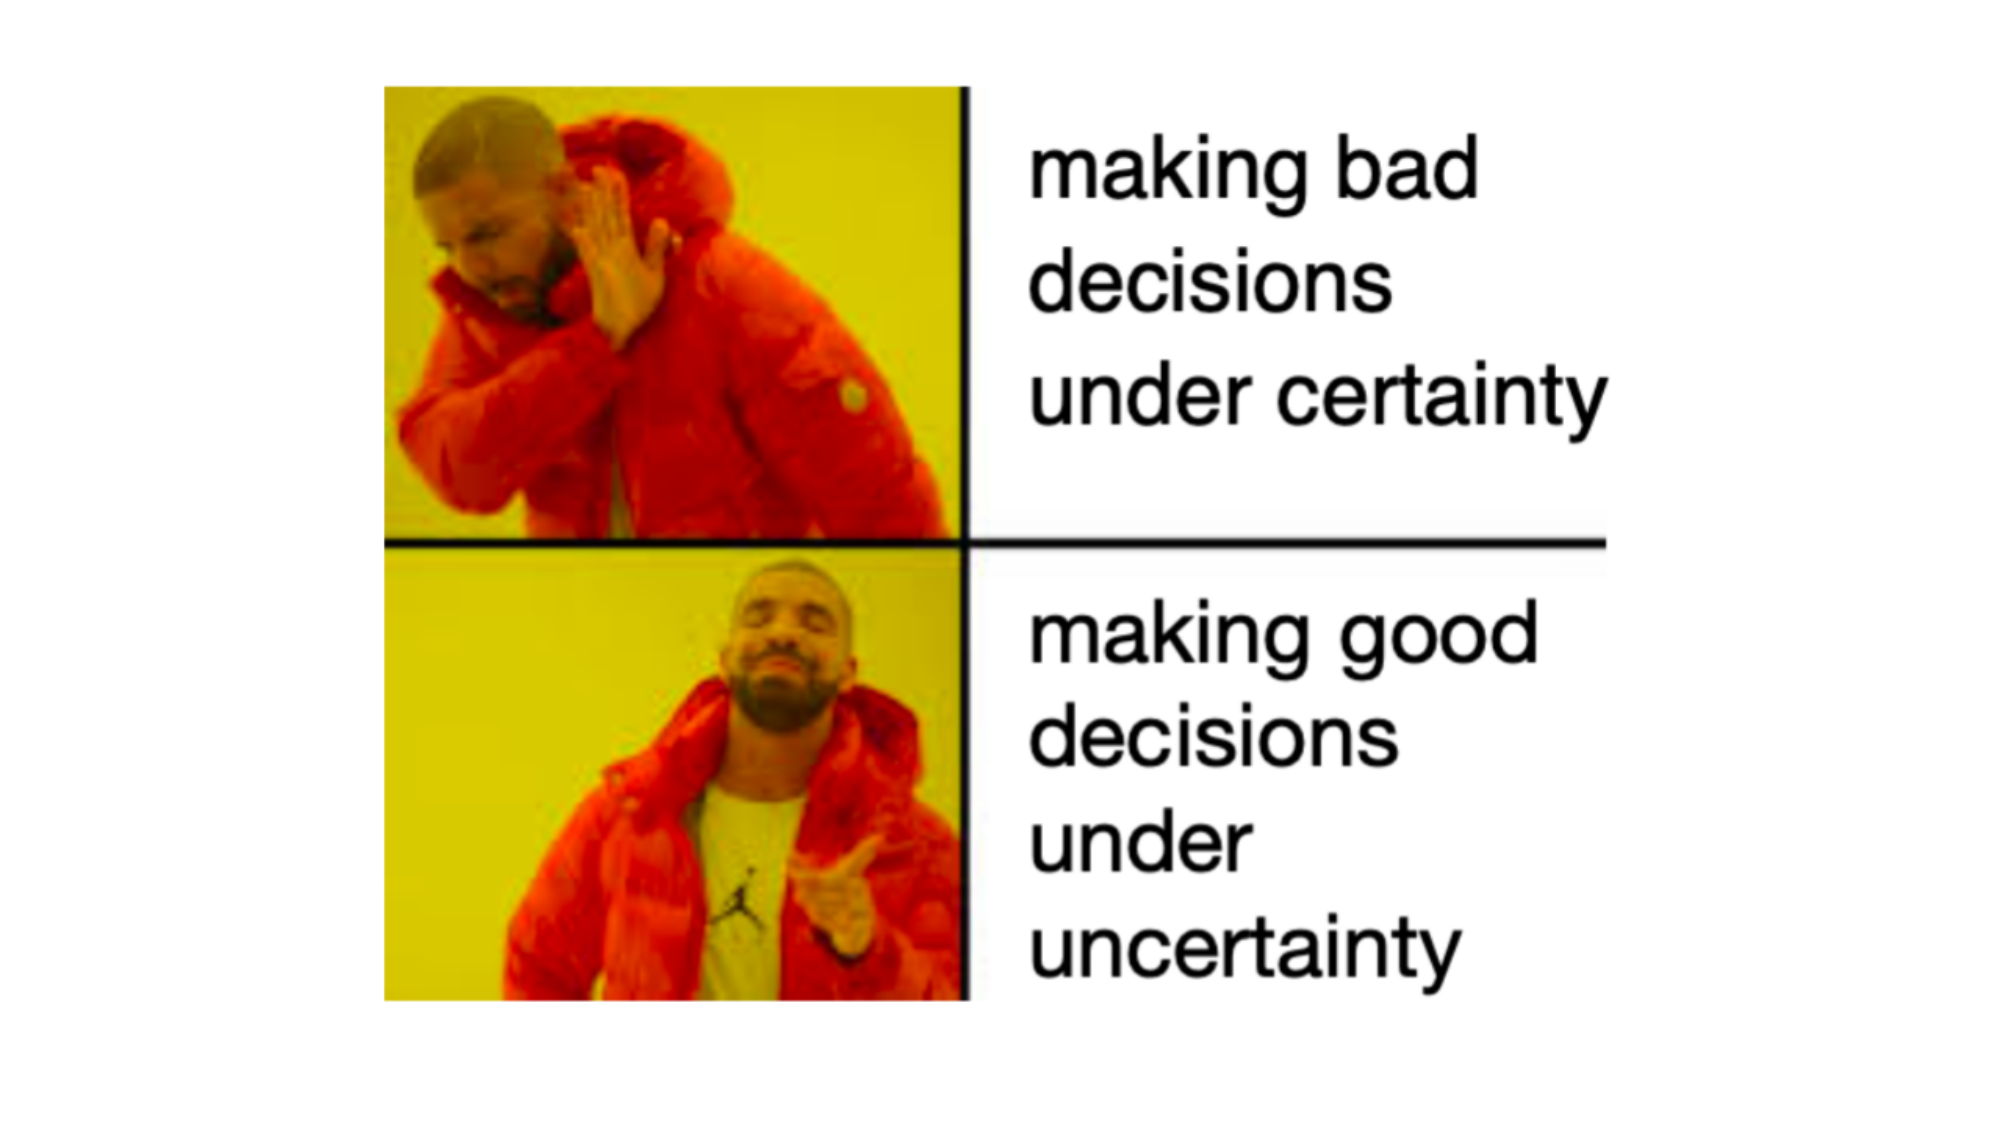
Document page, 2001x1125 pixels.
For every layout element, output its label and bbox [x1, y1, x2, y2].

picture [361, 59, 1639, 1066]
